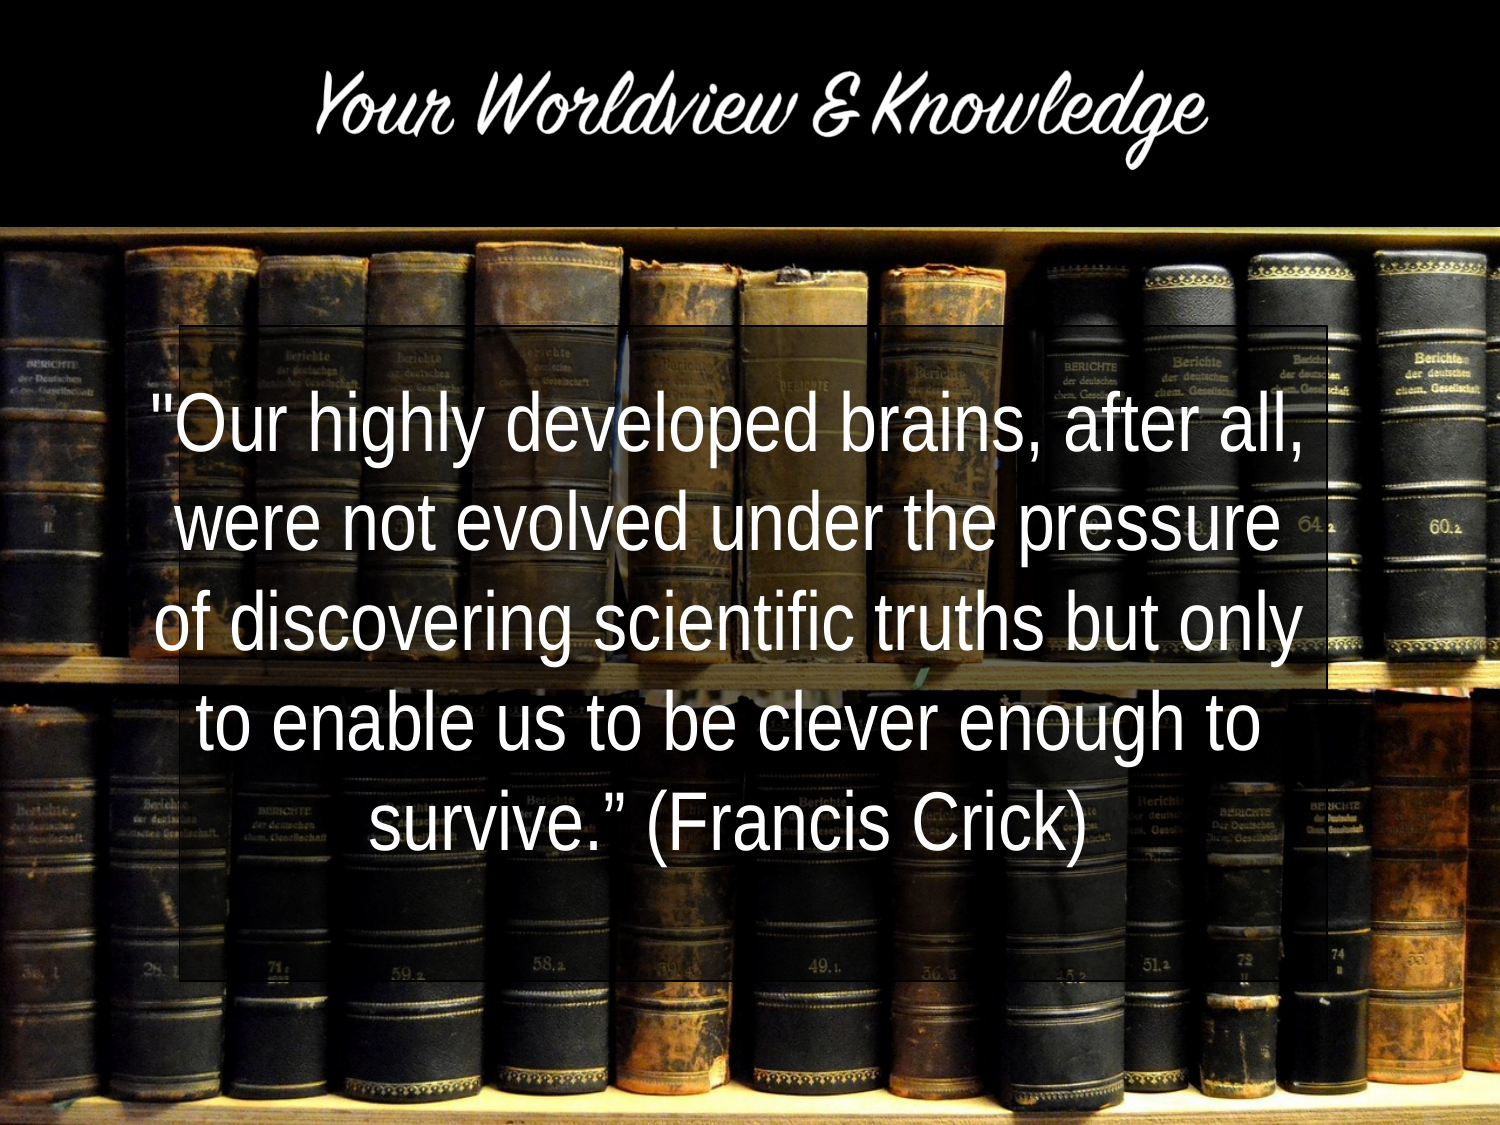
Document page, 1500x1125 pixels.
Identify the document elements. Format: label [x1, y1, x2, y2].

text_box [0, 0, 1500, 225]
picture [0, 225, 1500, 1125]
picture [131, 23, 1386, 176]
